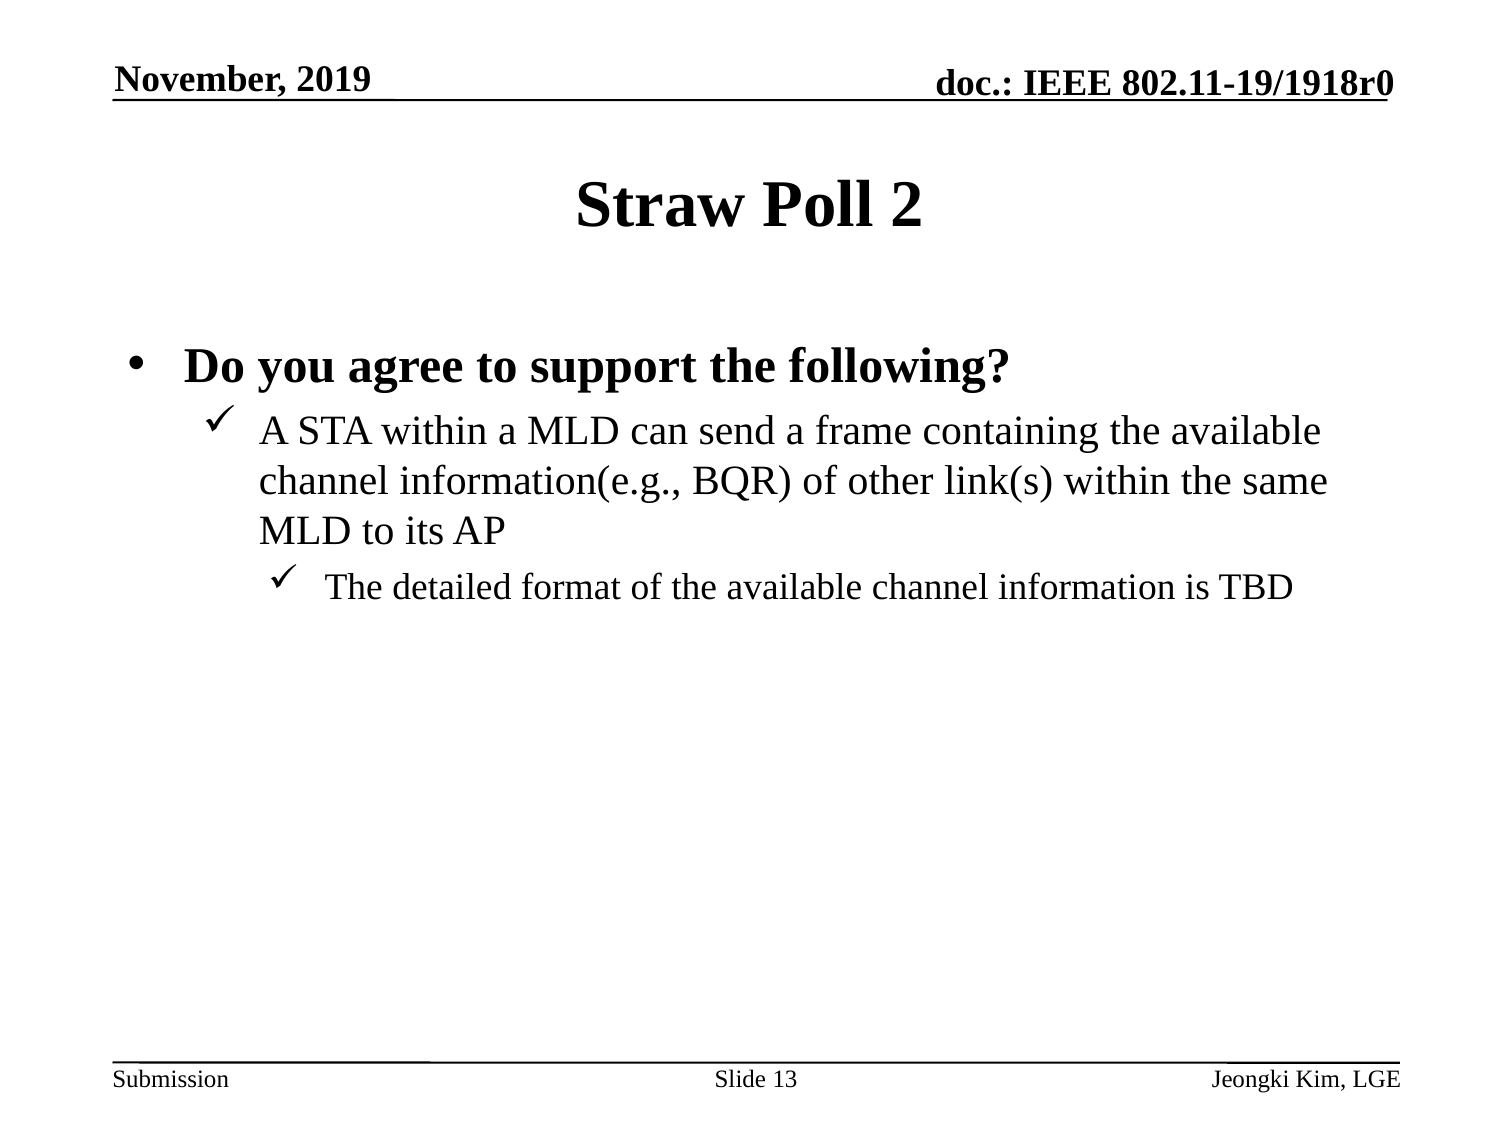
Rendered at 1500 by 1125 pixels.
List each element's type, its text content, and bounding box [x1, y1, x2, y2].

title Straw Poll 2 [112, 112, 1388, 288]
list Do you agree to support the following? A STA within a MLD can send a frame containing the available channel information(e.g., BQR) of other link(s) within the same MLD to its AP The detailed format of the available channel information is TBD [112, 324, 1388, 1000]
slide_number Slide 13 [712, 1061, 800, 1123]
footer Jeongki Kim, LGE [878, 1061, 1402, 1093]
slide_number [114, 54, 423, 100]
